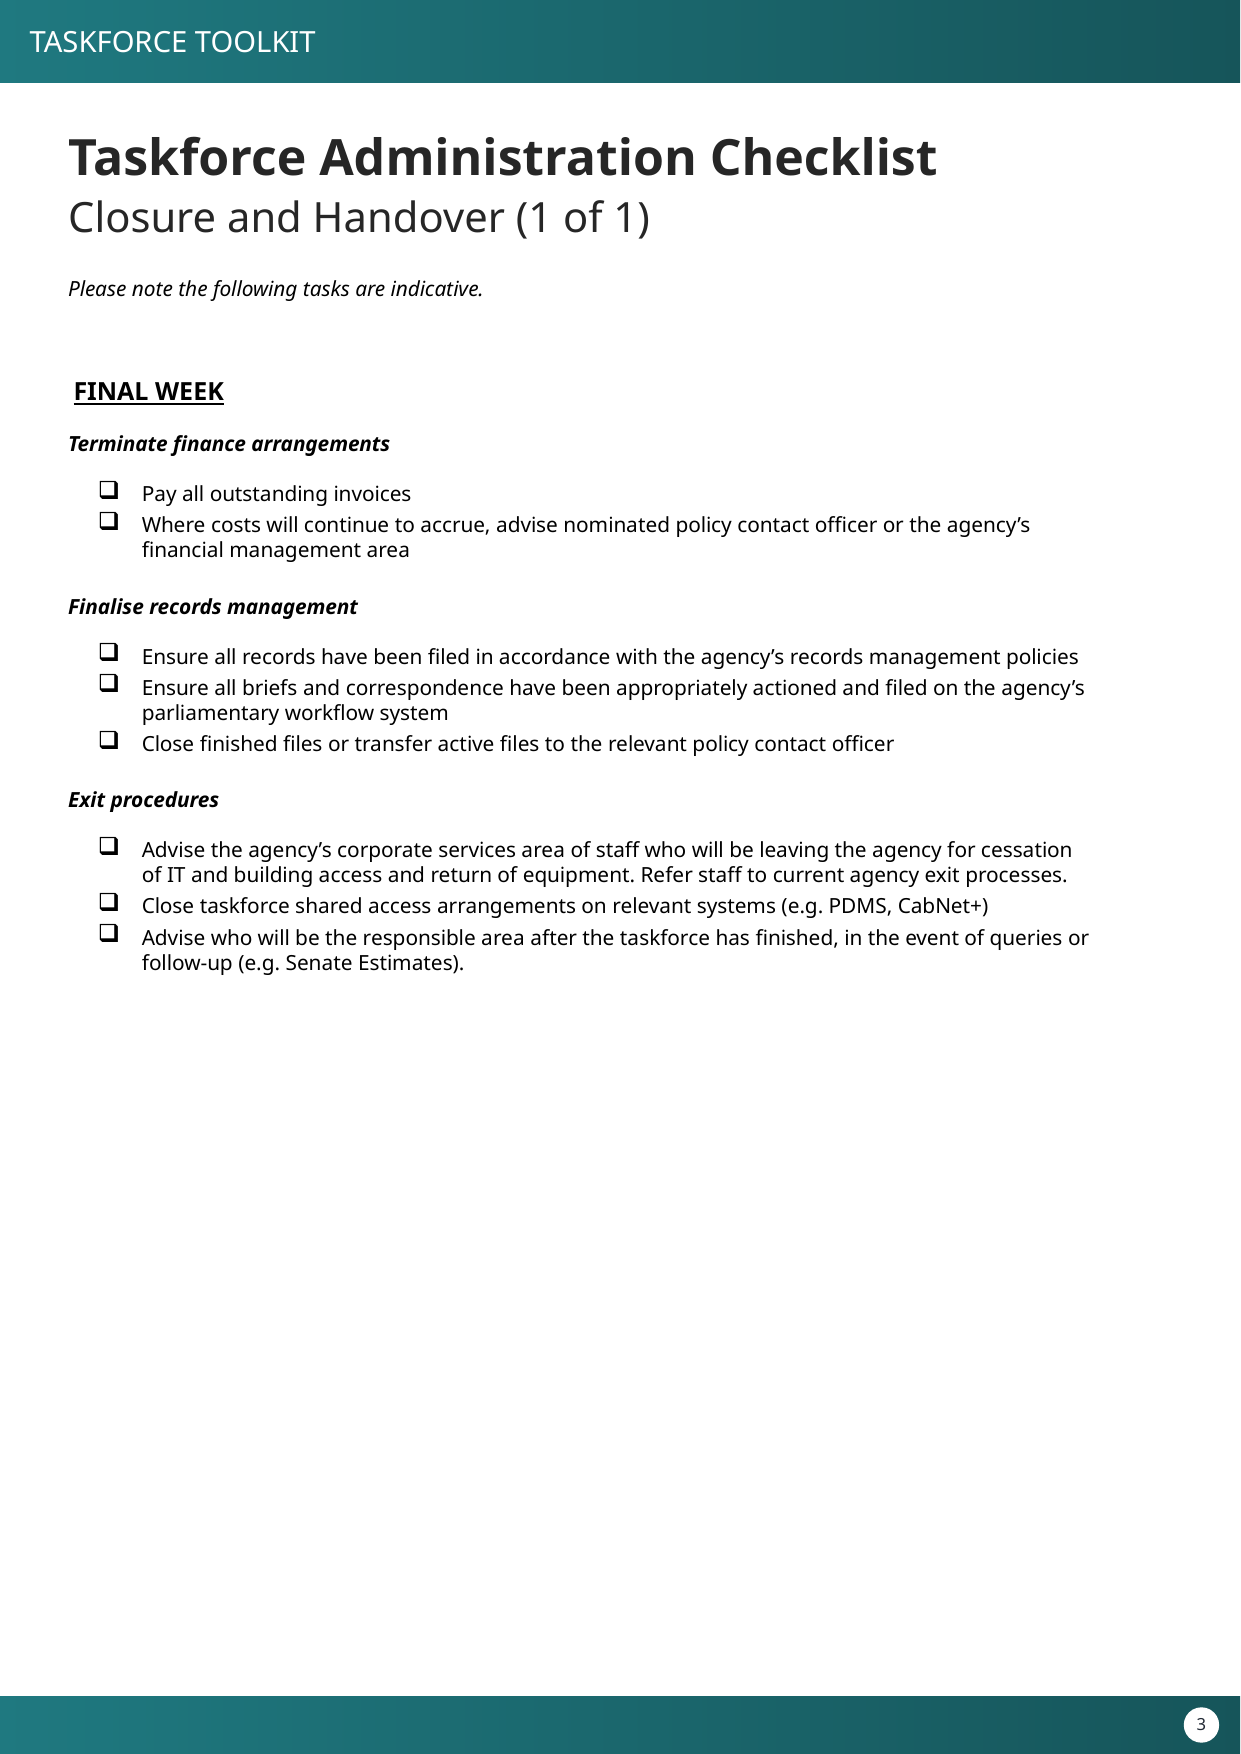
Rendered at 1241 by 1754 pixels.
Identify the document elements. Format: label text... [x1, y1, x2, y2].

text_box Please note the following tasks are indicative. Final Week Terminate finance arrangements Pay all outstanding invoices Where costs will continue to accrue, advise nominated policy contact officer or the agency’s financial management area Finalise records management Ensure all records have been filed in accordance with the agency’s records management policies Ensure all briefs and correspondence have been appropriately actioned and filed on the agency’s parliamentary workflow system Close finished files or transfer active files to the relevant policy contact officer Exit procedures Advise the agency’s corporate services area of staff who will be leaving the agency for cessation of IT and building access and return of equipment. Refer staff to current agency exit processes. Close taskforce shared access arrangements on relevant systems (e.g. PDMS, CabNet+) Advise who will be the responsible area after the taskforce has finished, in the event of queries or follow-up (e.g. Senate Estimates). [68, 276, 1090, 1009]
title Taskforce Administration Checklist Closure and Handover (1 of 1) [68, 119, 974, 277]
